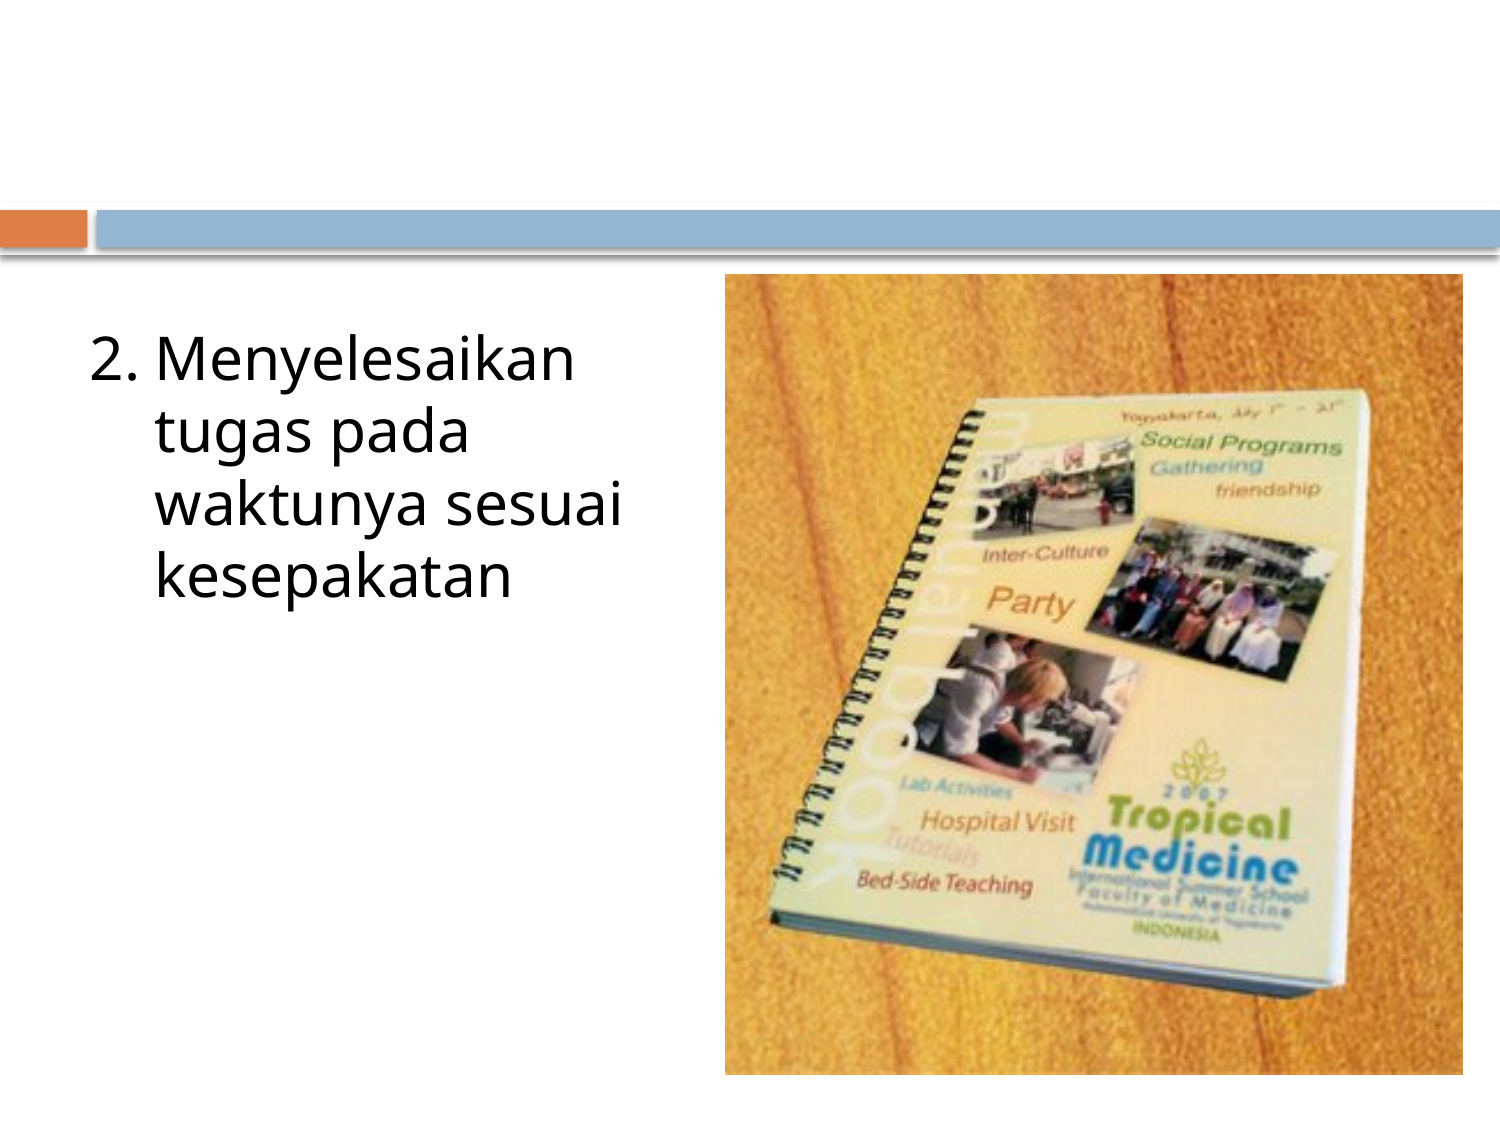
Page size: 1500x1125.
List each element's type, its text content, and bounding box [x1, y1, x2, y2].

picture [724, 274, 1463, 1076]
list 2. Menyelesaikan tugas pada waktunya sesuai kesepakatan [75, 312, 718, 1055]
